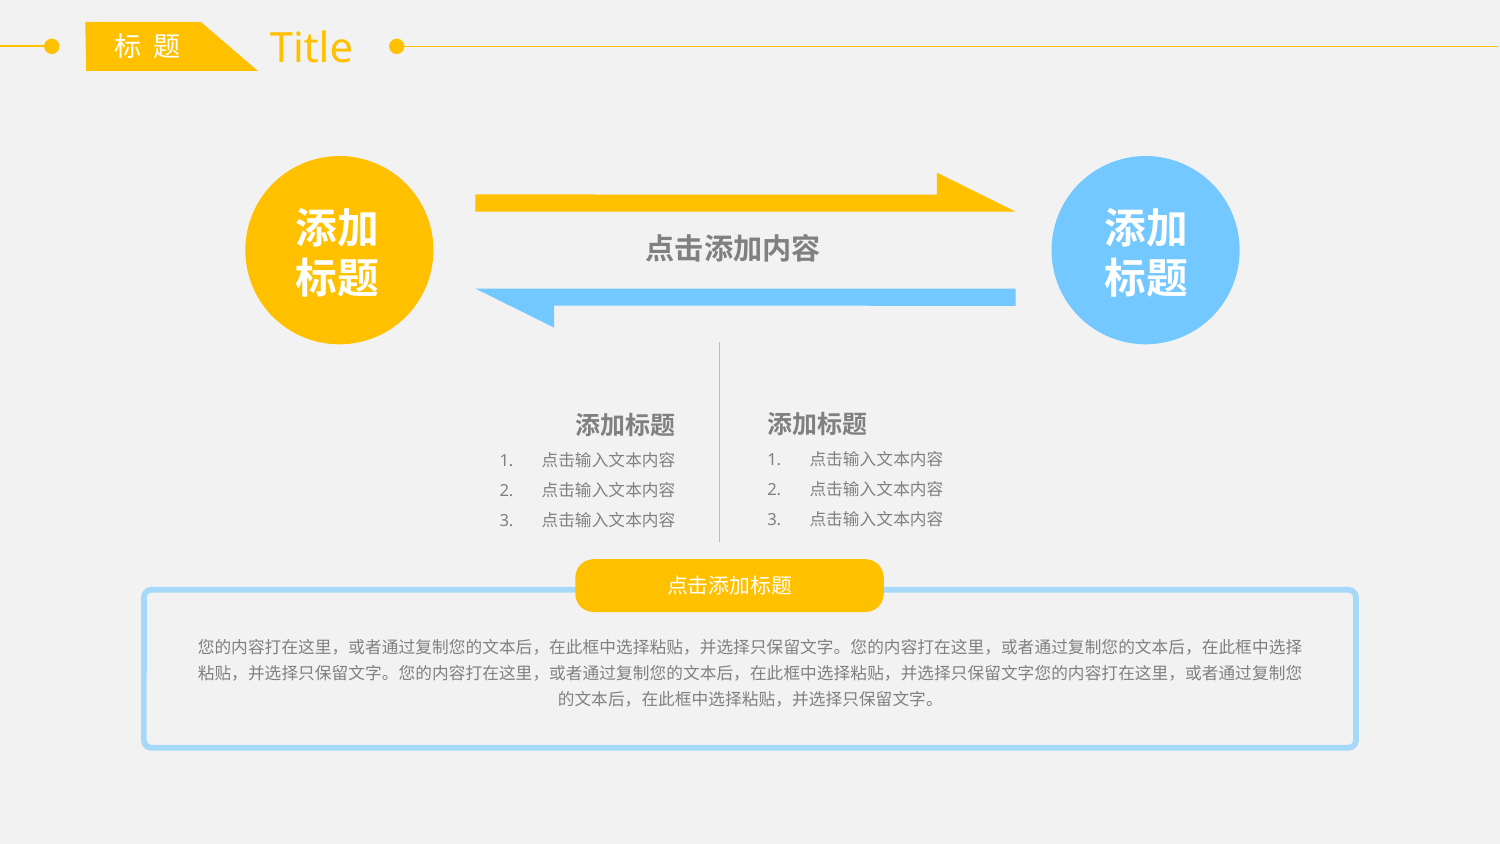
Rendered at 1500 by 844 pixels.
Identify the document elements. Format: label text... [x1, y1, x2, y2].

text_box 添加标题 点击输入文本内容 点击输入文本内容 点击输入文本内容 [165, 387, 691, 537]
text_box [475, 288, 1016, 328]
text_box [1049, 153, 1242, 347]
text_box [0, 13, 1499, 80]
text_box [475, 172, 1016, 212]
text_box 添加标题 [279, 194, 395, 310]
text_box 点击添加内容 [489, 222, 978, 273]
text_box [143, 589, 1357, 748]
text_box 点击添加标题 [575, 559, 884, 613]
text_box 您的内容打在这里，或者通过复制您的文本后，在此框中选择粘贴，并选择只保留文字。您的内容打在这里，或者通过复制您的文本后，在此框中选择粘贴，并选择只保留文字。您的内容打在这里，或者通过复制您的文本后，在此框中选择粘贴，并选择只保留文字您的内容打在这里，或者通过复制您的文本后，在此框中选择粘贴，并选择只保留文字。 [177, 623, 1325, 716]
text_box [243, 153, 436, 347]
text_box 添加标题 点击输入文本内容 点击输入文本内容 点击输入文本内容 [752, 386, 1356, 537]
text_box 添加标题 [1082, 194, 1211, 310]
